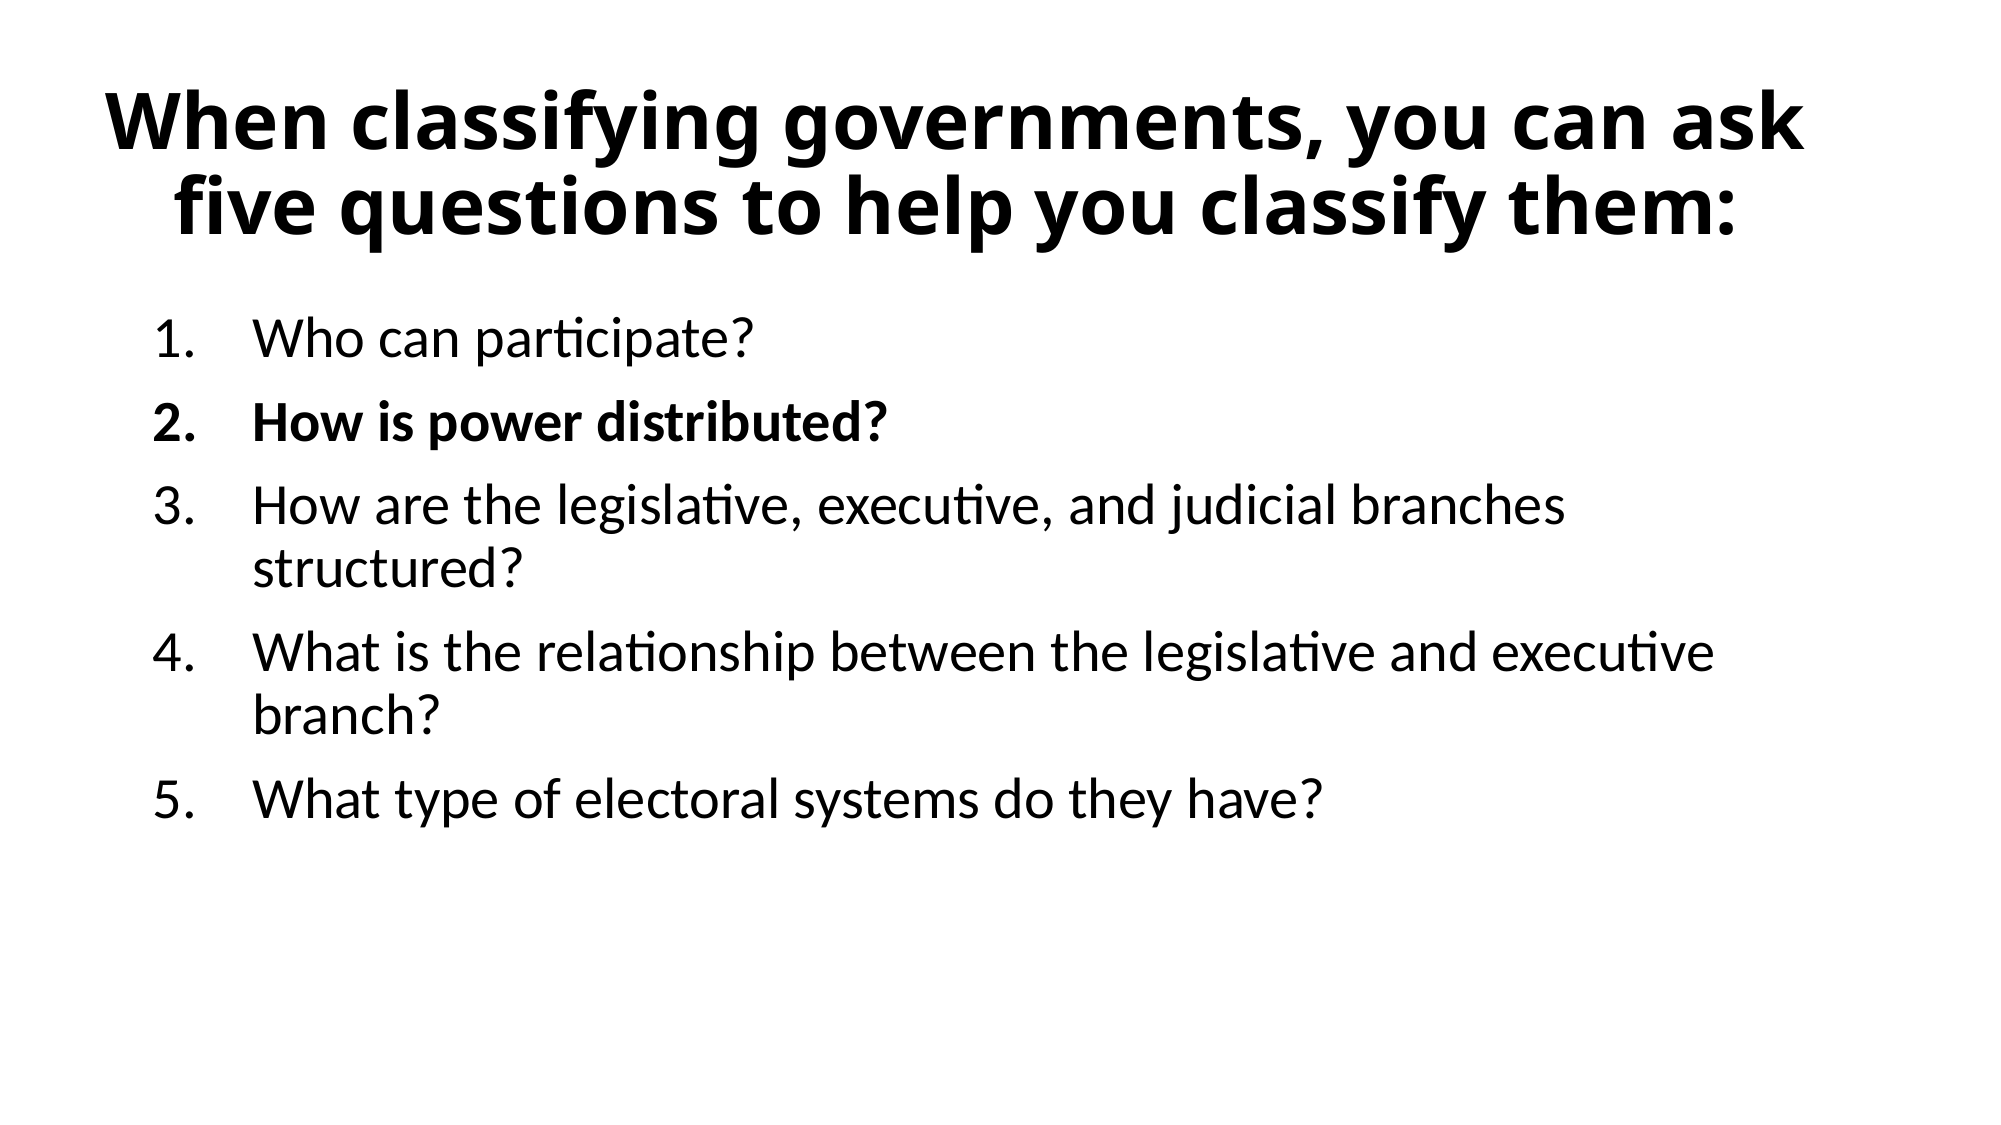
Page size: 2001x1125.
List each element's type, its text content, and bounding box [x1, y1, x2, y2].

title When classifying governments, you can ask five questions to help you classify them: [87, 69, 1825, 264]
list Who can participate? How is power distributed? How are the legislative, executive, and judicial branches structured? What is the relationship between the legislative and executive branch? What type of electoral systems do they have? [137, 299, 1863, 1014]
